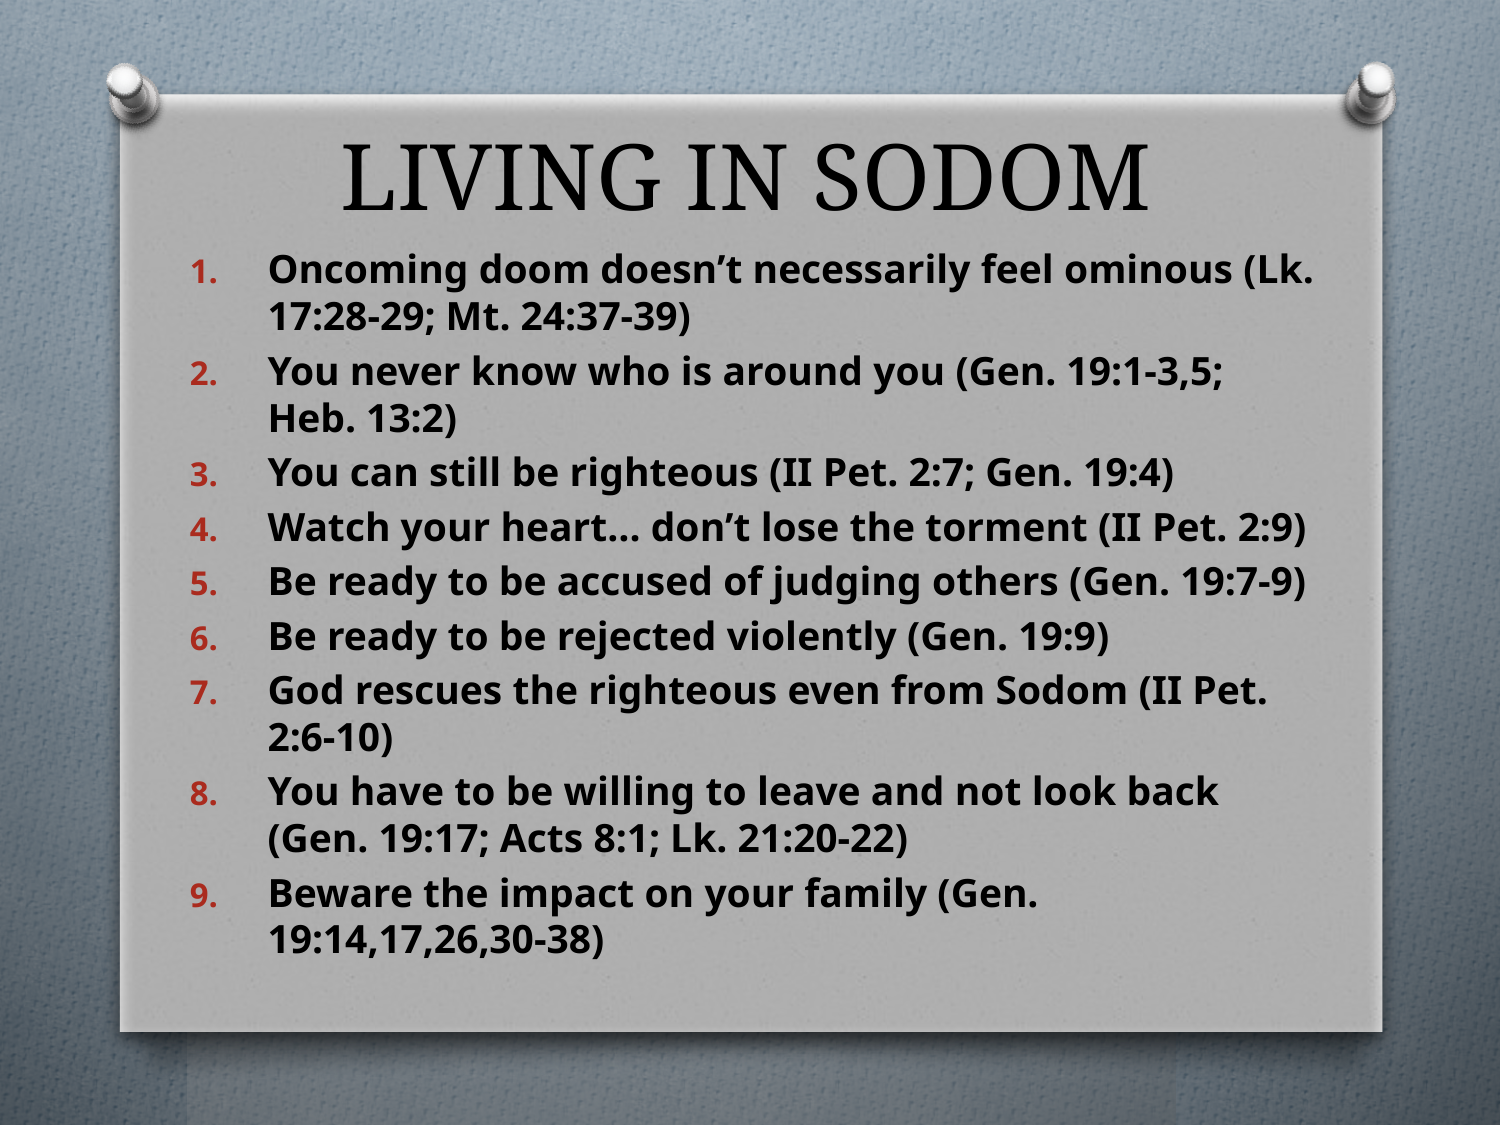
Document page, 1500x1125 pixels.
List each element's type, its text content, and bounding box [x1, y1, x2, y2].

picture [1317, 35, 1439, 156]
title LIVING IN SODOM [174, 75, 1318, 237]
picture [75, 29, 198, 153]
list Oncoming doom doesn’t necessarily feel ominous (Lk. 17:28-29; Mt. 24:37-39) You never know who is around you (Gen. 19:1-3,5; Heb. 13:2) You can still be righteous (II Pet. 2:7; Gen. 19:4) Watch your heart… don’t lose the torment (II Pet. 2:9) Be ready to be accused of judging others (Gen. 19:7-9) Be ready to be rejected violently (Gen. 19:9) God rescues the righteous even from Sodom (II Pet. 2:6-10) You have to be willing to leave and not look back (Gen. 19:17; Acts 8:1; Lk. 21:20-22) Beware the impact on your family (Gen. 19:14,17,26,30-38) [174, 237, 1338, 988]
